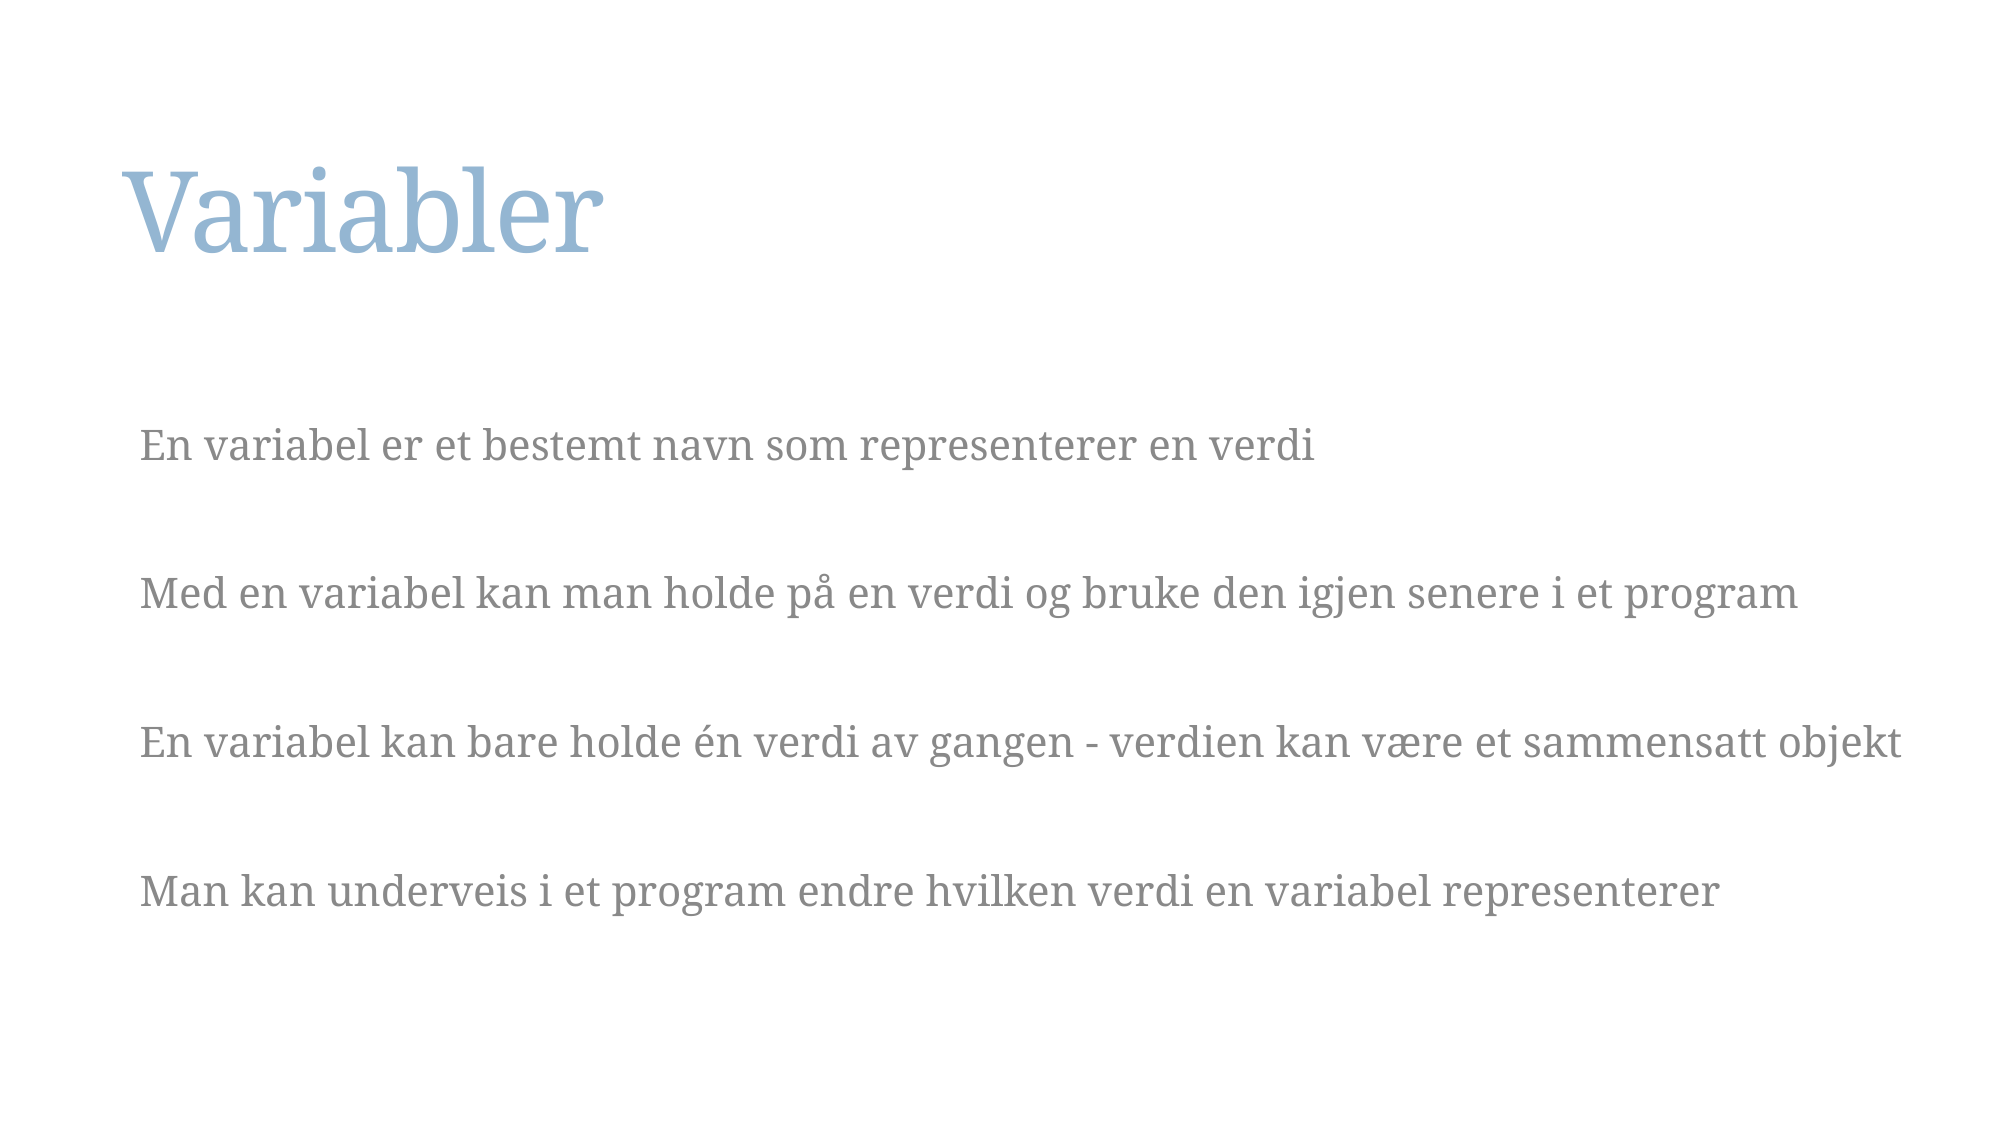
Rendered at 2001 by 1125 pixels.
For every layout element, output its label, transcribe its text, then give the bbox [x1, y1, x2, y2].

list En variabel er et bestemt navn som representerer en verdi Med en variabel kan man holde på en verdi og bruke den igjen senere i et program En variabel kan bare holde én verdi av gangen - verdien kan være et sammensatt objekt Man kan underveis i et program endre hvilken verdi en variabel representerer [111, 251, 1961, 1006]
title Variabler [107, 81, 1875, 354]
